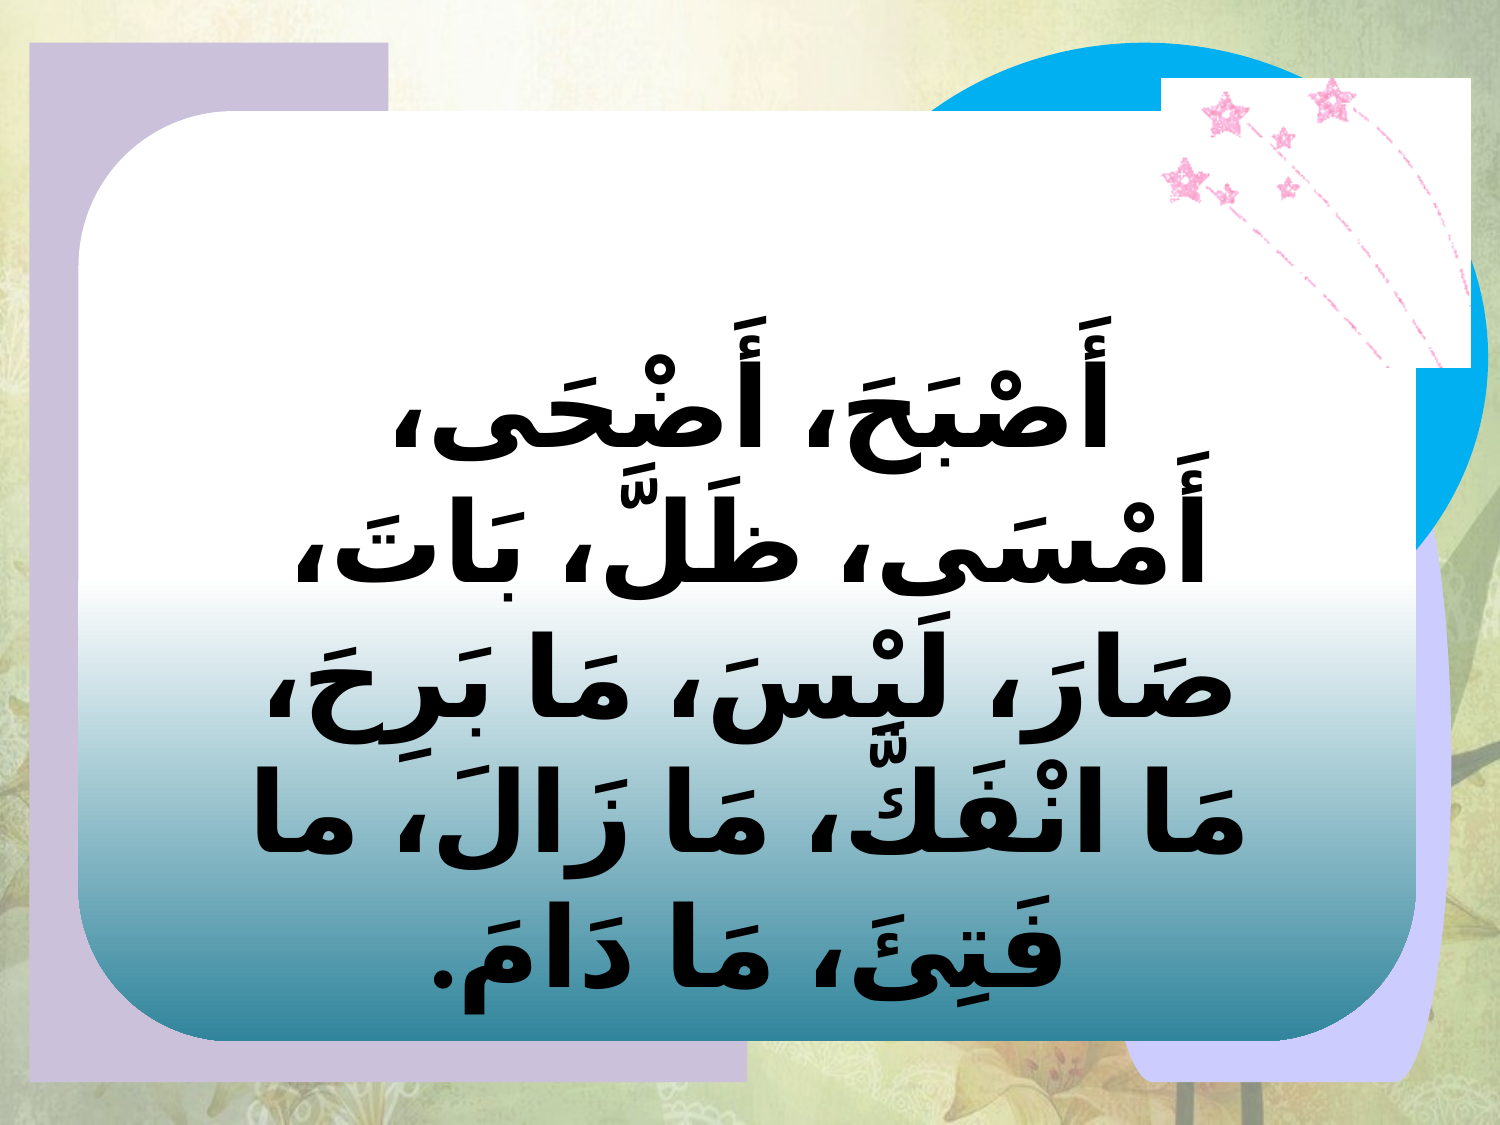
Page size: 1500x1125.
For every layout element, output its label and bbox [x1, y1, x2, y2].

text_box [29, 42, 1489, 1083]
